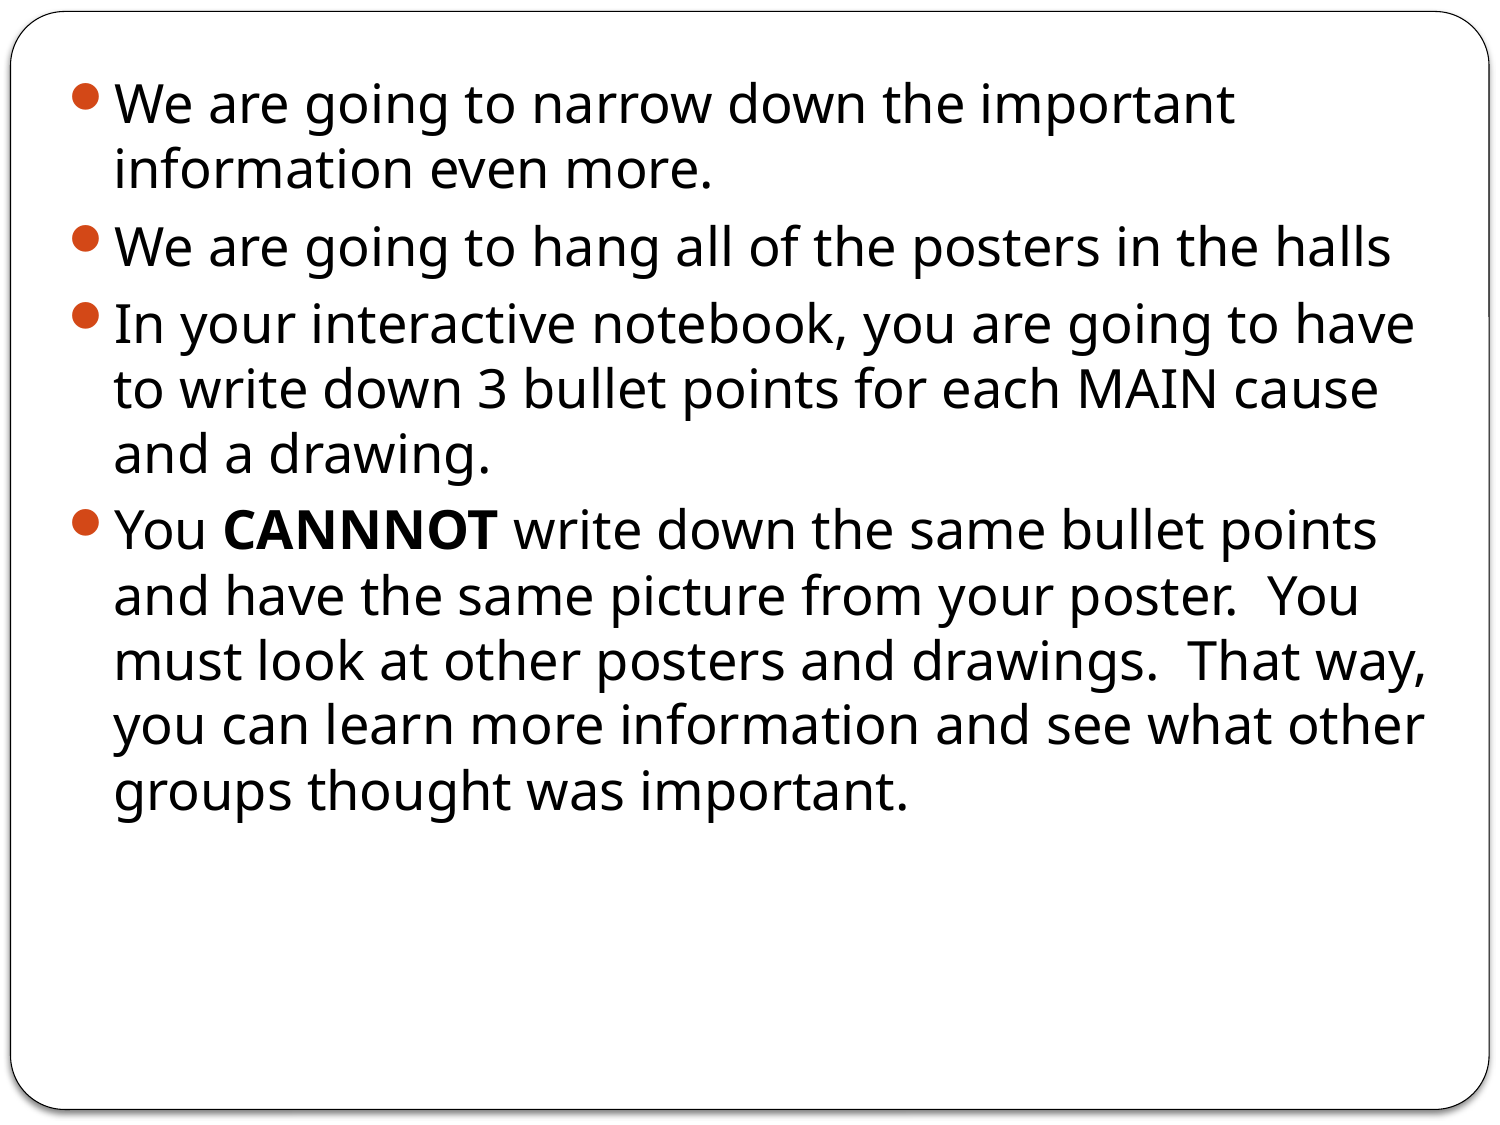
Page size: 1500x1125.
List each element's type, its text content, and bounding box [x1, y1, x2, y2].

list We are going to narrow down the important information even more. We are going to hang all of the posters in the halls In your interactive notebook, you are going to have to write down 3 bullet points for each MAIN cause and a drawing. You CANNNOT write down the same bullet points and have the same picture from your poster. You must look at other posters and drawings. That way, you can learn more information and see what other groups thought was important. [53, 62, 1449, 1077]
